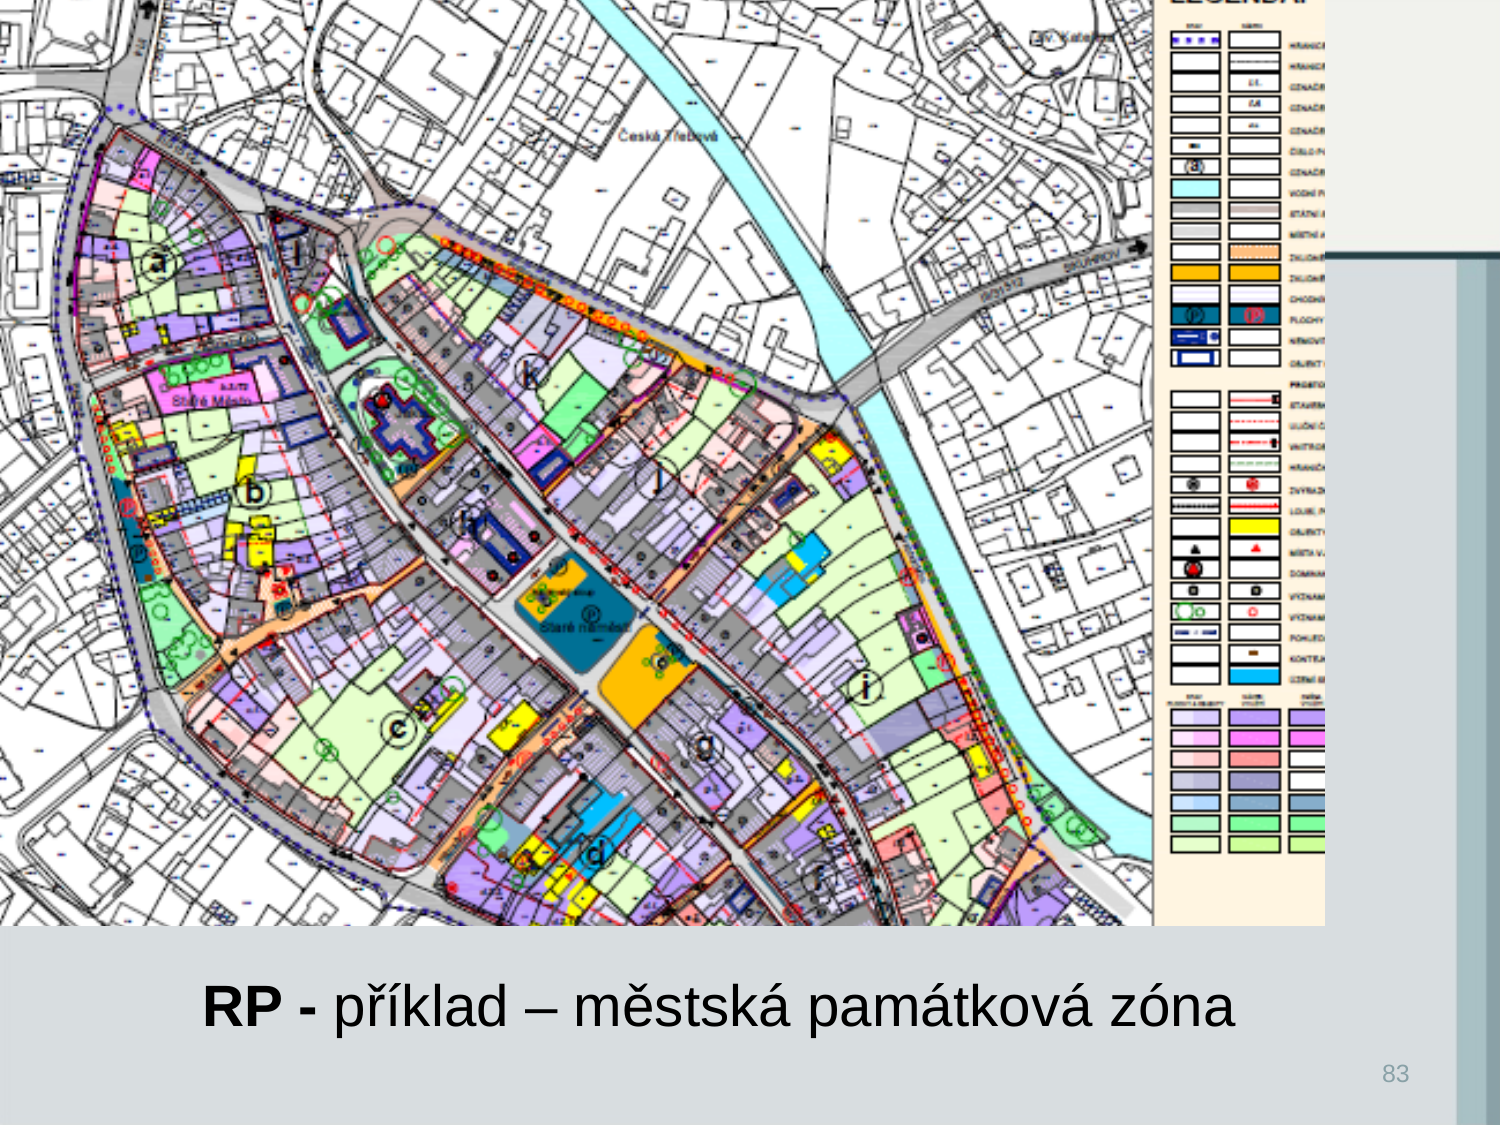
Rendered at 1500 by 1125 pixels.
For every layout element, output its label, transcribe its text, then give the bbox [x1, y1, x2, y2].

text_box RP - příklad – městská památková zóna [187, 960, 1376, 1046]
picture [0, 0, 1500, 1125]
slide_number 83 [1230, 1042, 1425, 1102]
